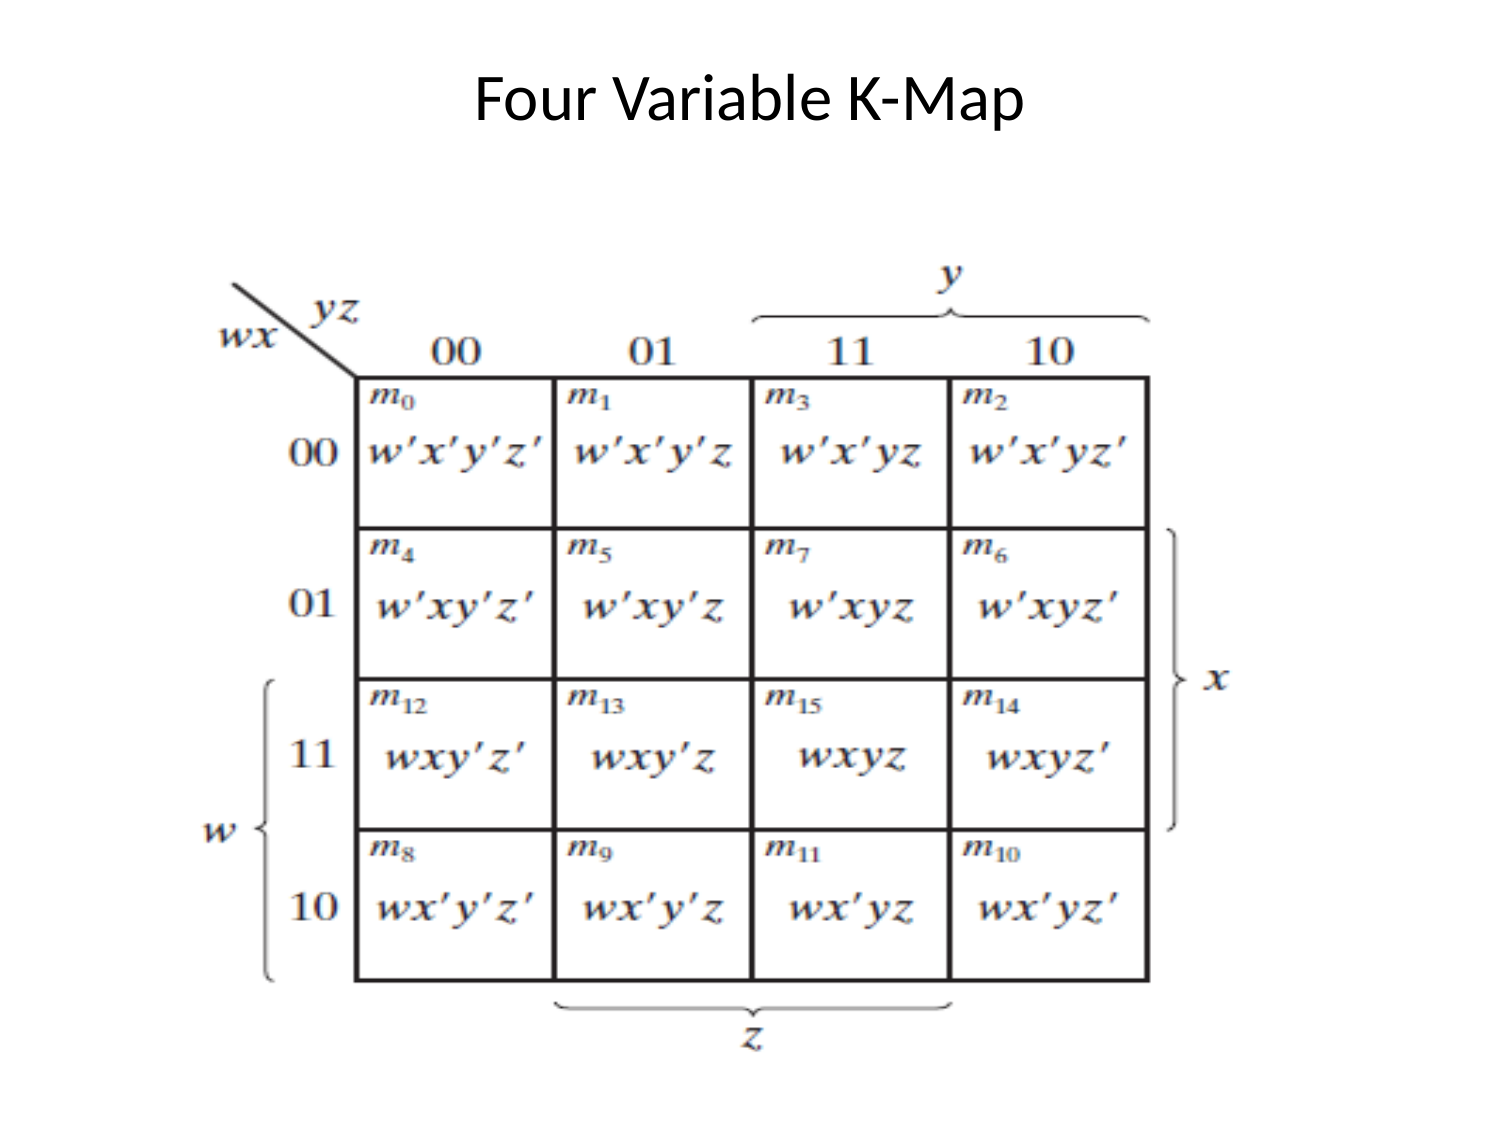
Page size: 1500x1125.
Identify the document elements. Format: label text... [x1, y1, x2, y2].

title Four Variable K-Map [75, 0, 1425, 188]
picture [199, 262, 1239, 1063]
